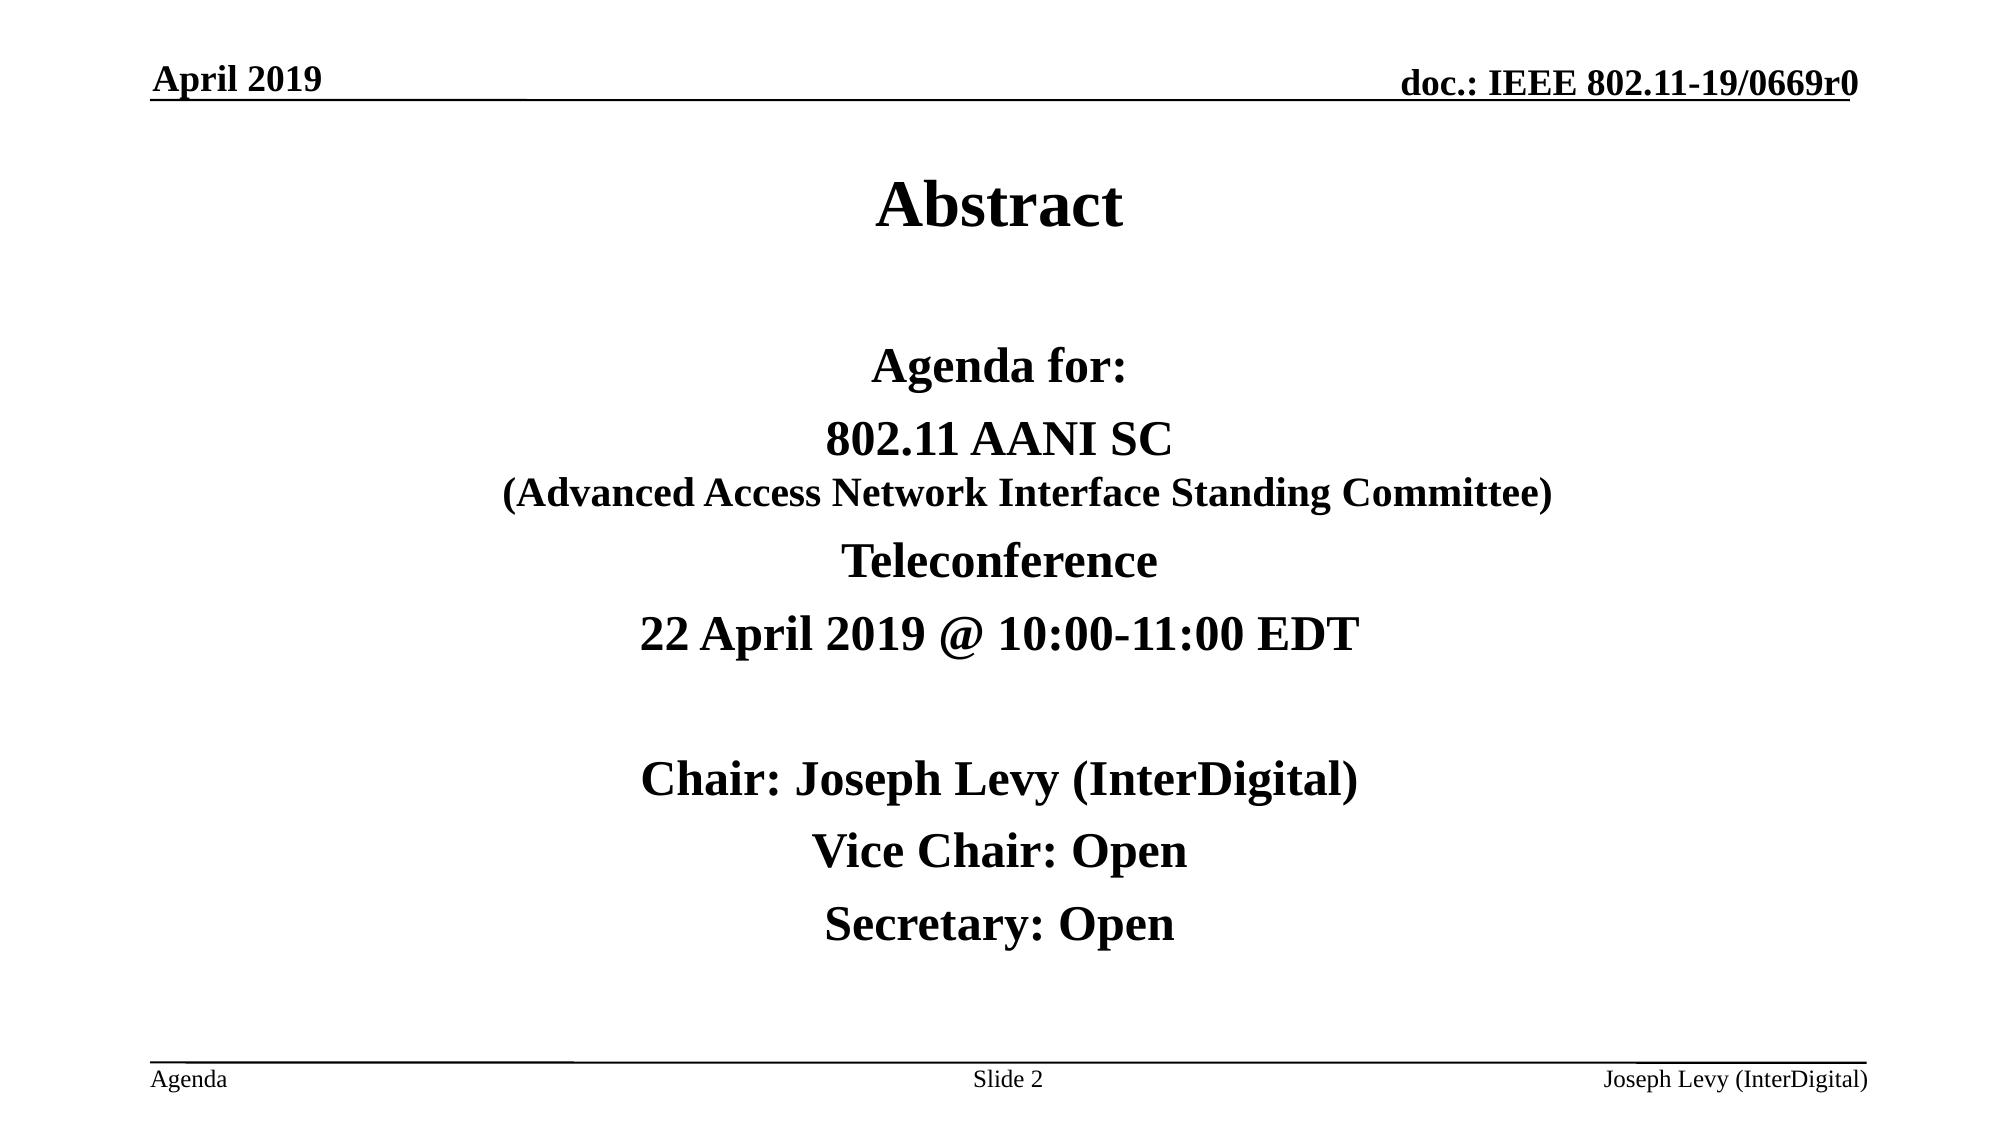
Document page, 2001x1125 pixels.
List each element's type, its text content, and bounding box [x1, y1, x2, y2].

title Abstract [149, 112, 1850, 288]
footer Joseph Levy (InterDigital) [1171, 1061, 1869, 1093]
list Agenda for: 802.11 AANI SC (Advanced Access Network Interface Standing Committee) Teleconference 22 April 2019 @ 10:00-11:00 EDT Chair: Joseph Levy (InterDigital) Vice Chair: Open Secretary: Open [149, 324, 1850, 1000]
slide_number Slide 2 [950, 1061, 1067, 1123]
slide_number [152, 54, 563, 100]
